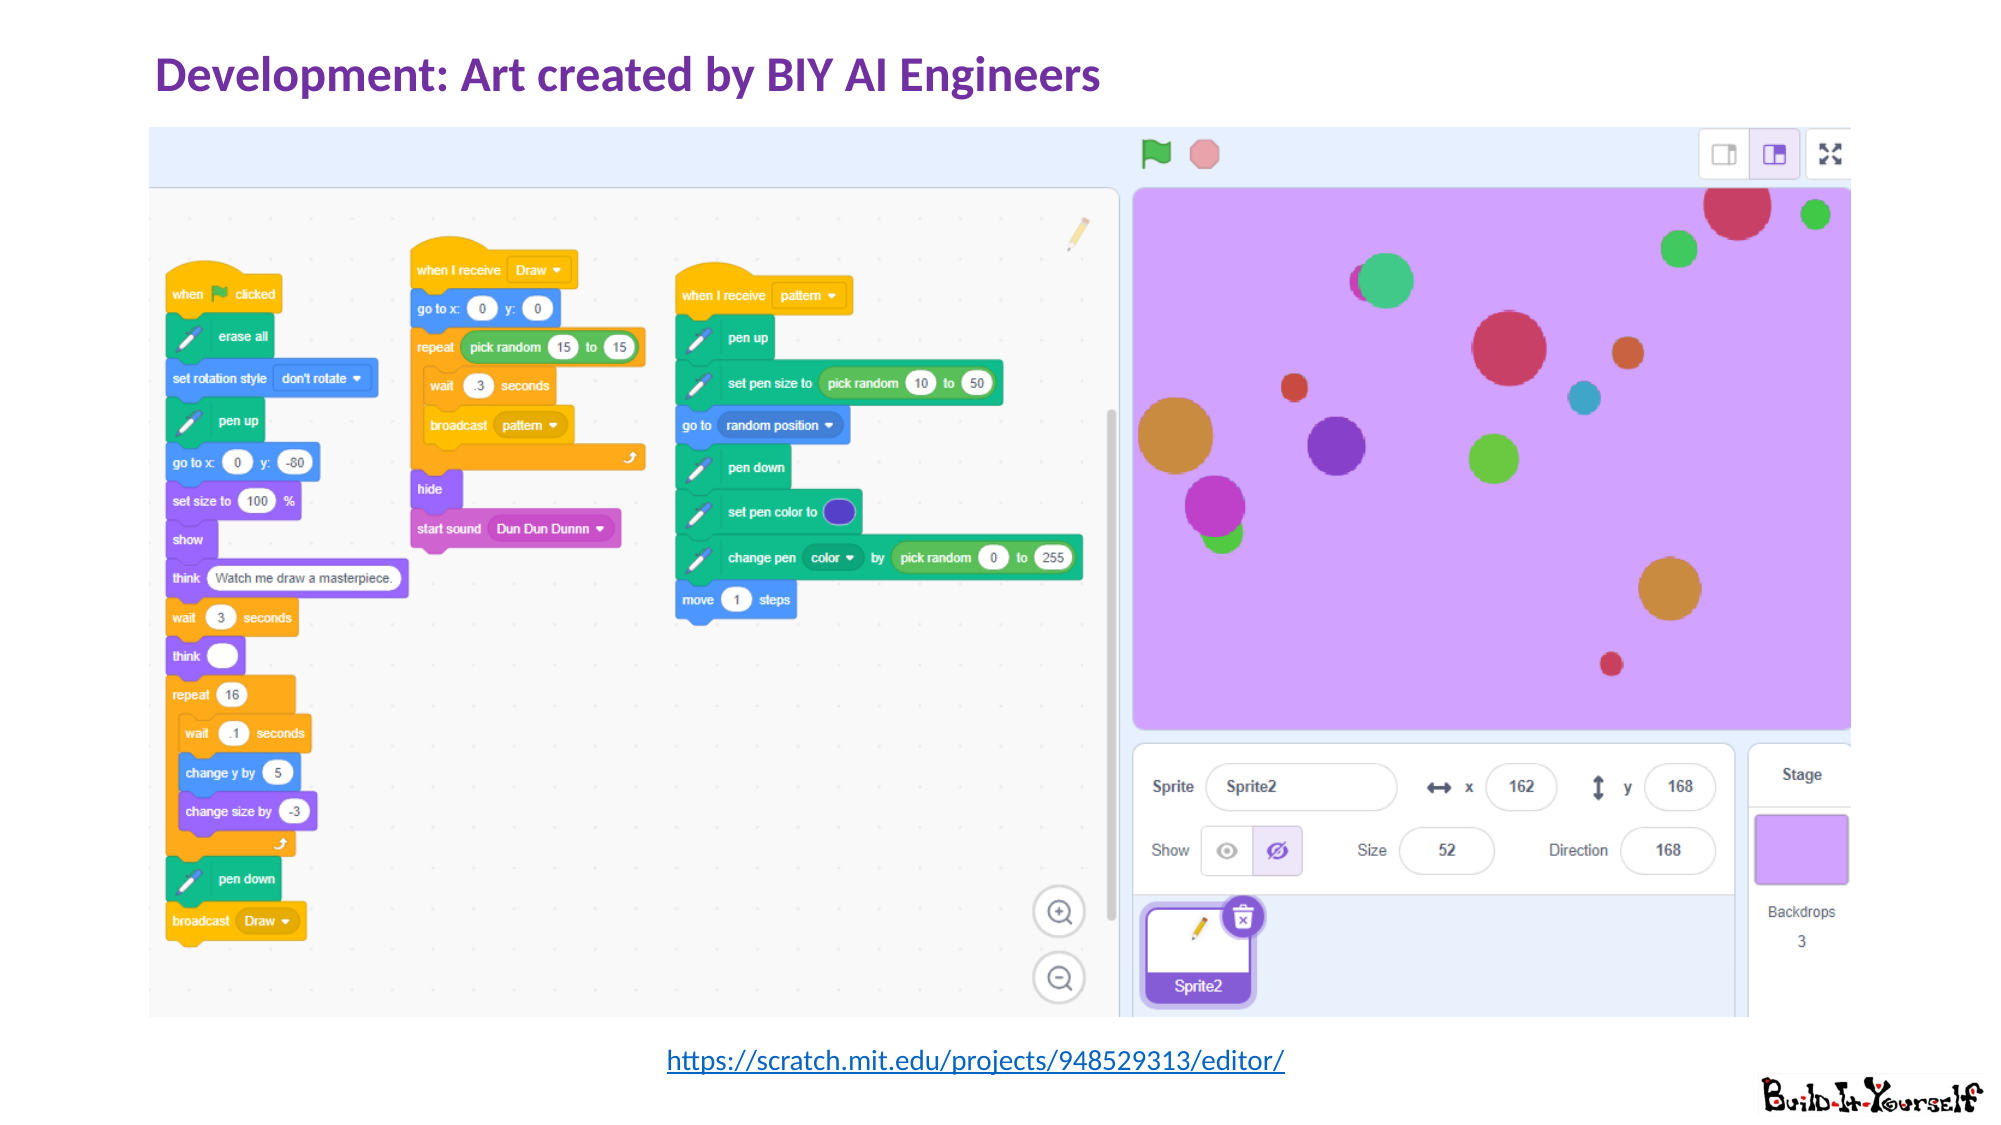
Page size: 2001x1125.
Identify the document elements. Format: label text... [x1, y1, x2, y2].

text_box Development: Art created by BIY AI Engineers [140, 34, 1220, 110]
text_box https://scratch.mit.edu/projects/948529313/editor/ [651, 1033, 1300, 1119]
picture [1758, 1073, 1986, 1116]
picture [149, 127, 1851, 1017]
